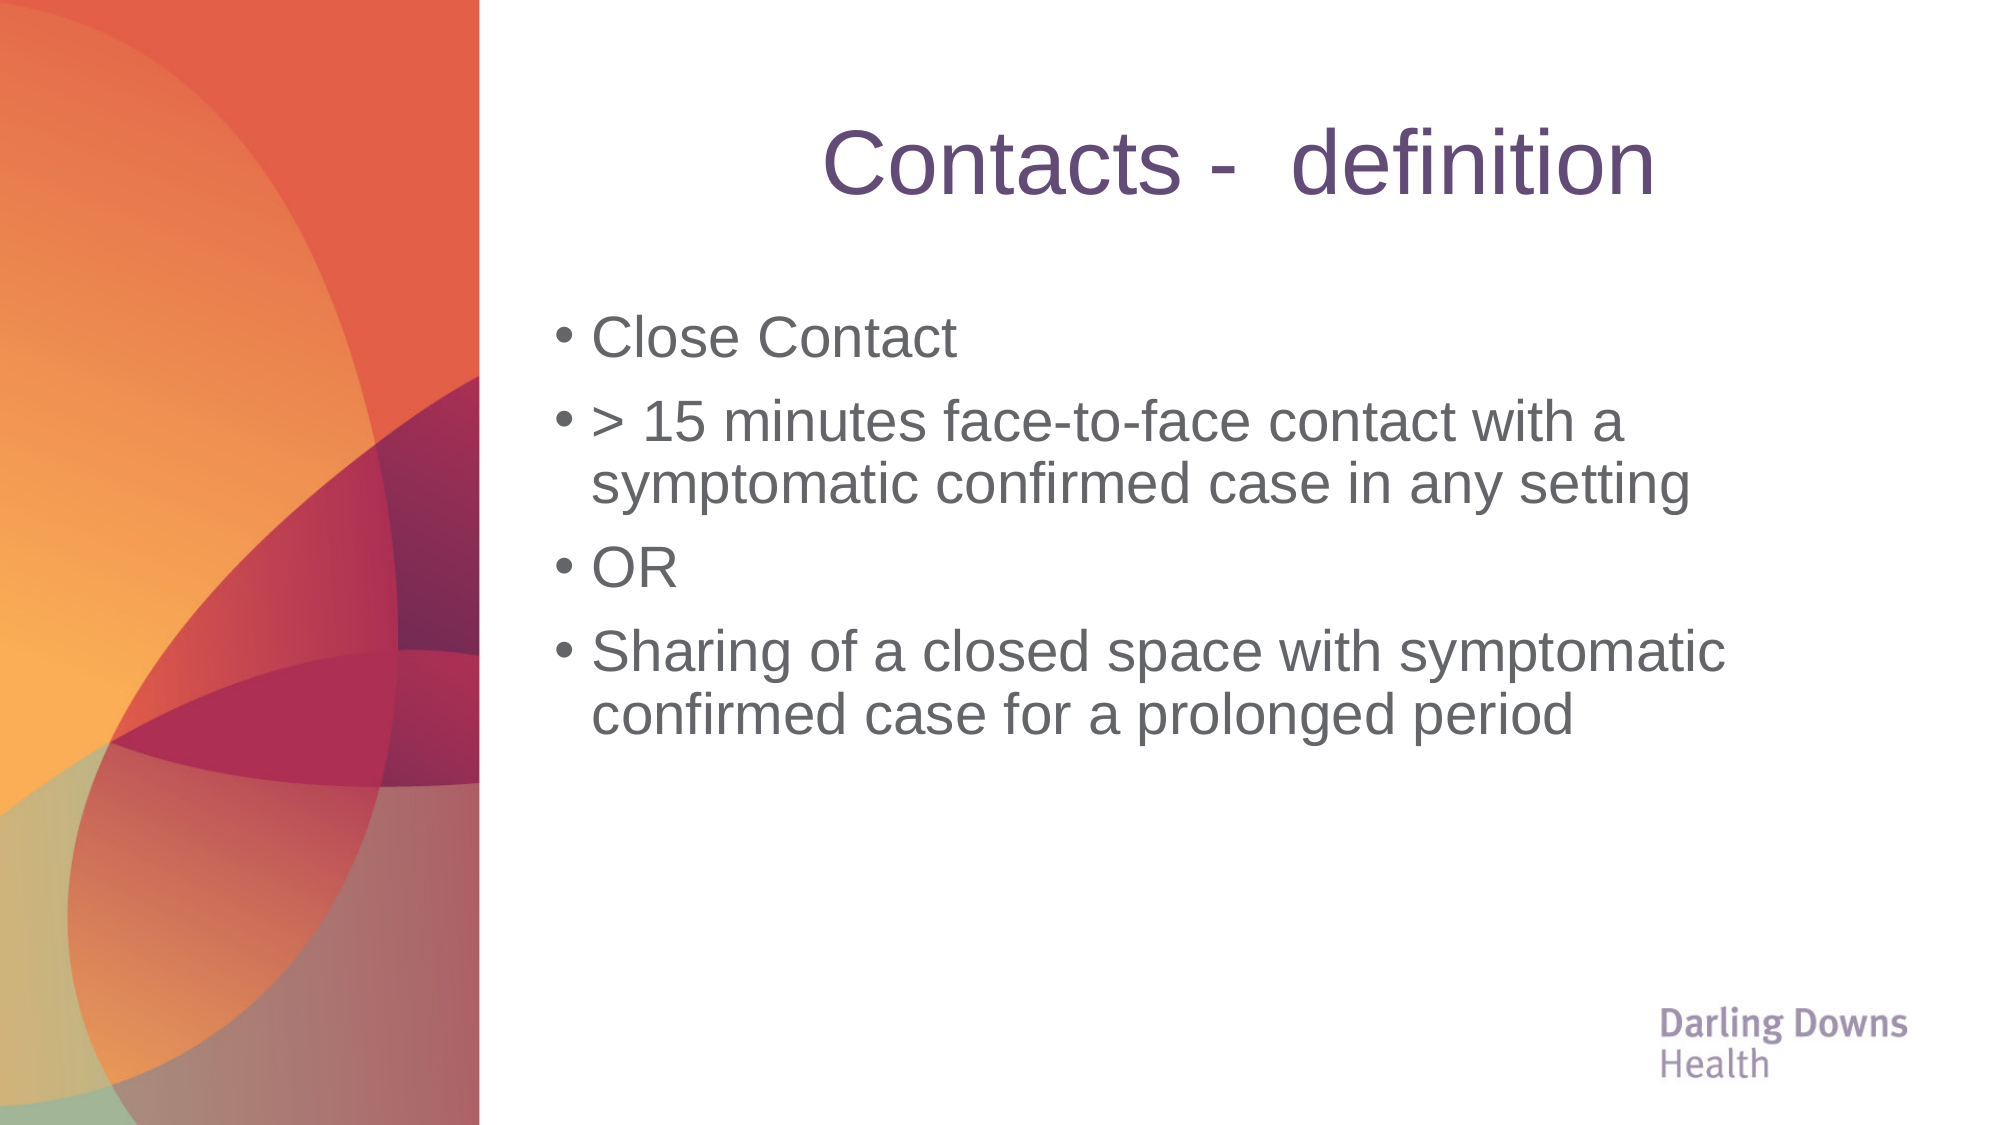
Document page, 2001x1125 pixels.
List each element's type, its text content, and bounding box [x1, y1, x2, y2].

list Close Contact > 15 minutes face-to-face contact with a symptomatic confirmed case in any setting OR Sharing of a closed space with symptomatic confirmed case for a prolonged period [539, 299, 1941, 988]
title Contacts - definition [539, 59, 1941, 270]
picture [0, 0, 2001, 1125]
